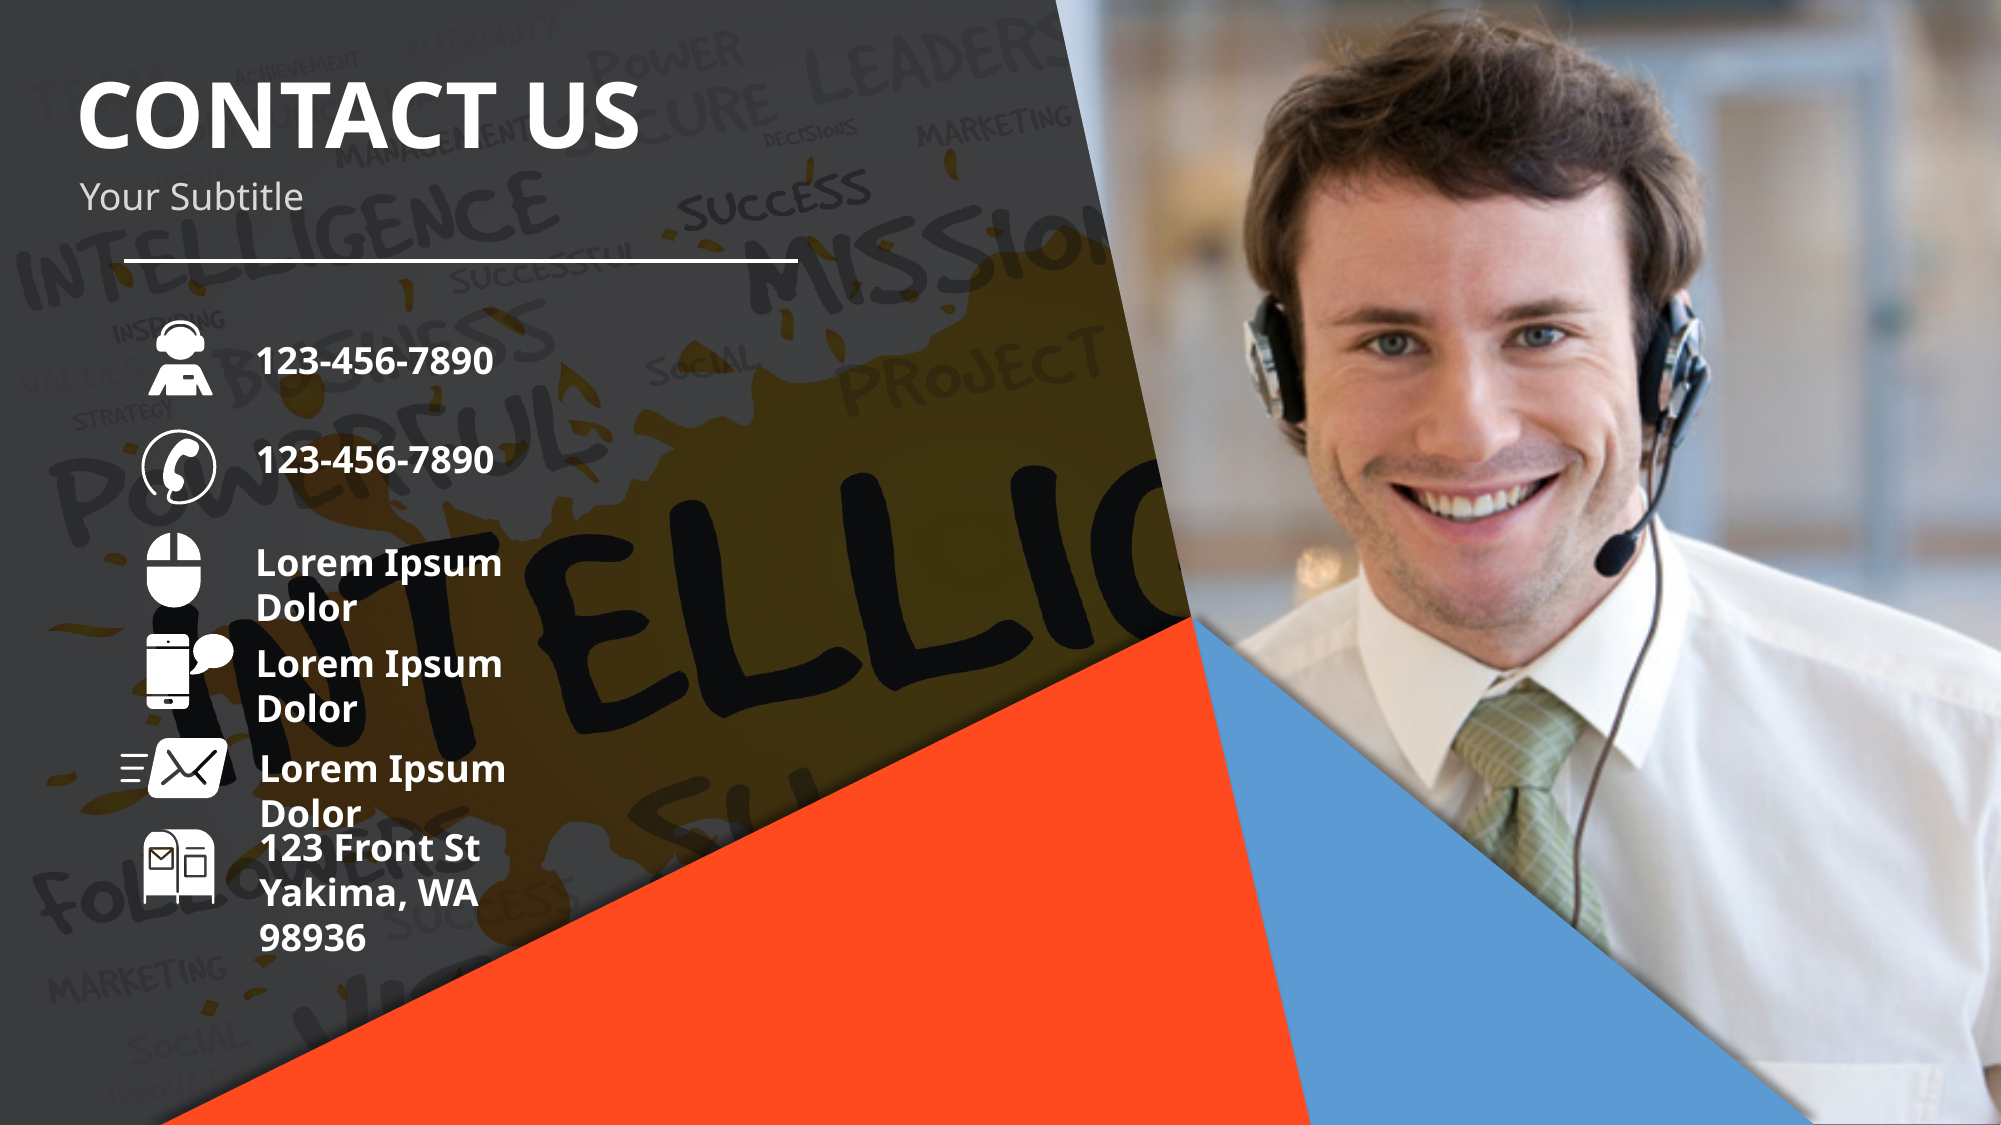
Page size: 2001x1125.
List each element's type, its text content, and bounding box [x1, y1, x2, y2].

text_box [146, 633, 234, 709]
text_box [177, 532, 201, 561]
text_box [148, 320, 213, 396]
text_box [60, 49, 1020, 227]
text_box [146, 532, 171, 561]
text_box [1054, 0, 2000, 1125]
text_box Lorem Ipsum Dolor [244, 737, 590, 816]
text_box Lorem Ipsum Dolor [240, 632, 586, 738]
text_box [141, 429, 217, 505]
text_box 123-456-7890 [241, 428, 541, 489]
text_box [1195, 617, 1817, 1125]
text_box [158, 614, 1312, 1125]
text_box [120, 737, 228, 798]
text_box 123 Front St Yakima, WA 98936 [244, 816, 590, 967]
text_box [143, 829, 215, 905]
text_box 123-456-7890 [240, 329, 541, 390]
text_box Lorem Ipsum Dolor [240, 531, 586, 632]
text_box [146, 566, 201, 608]
